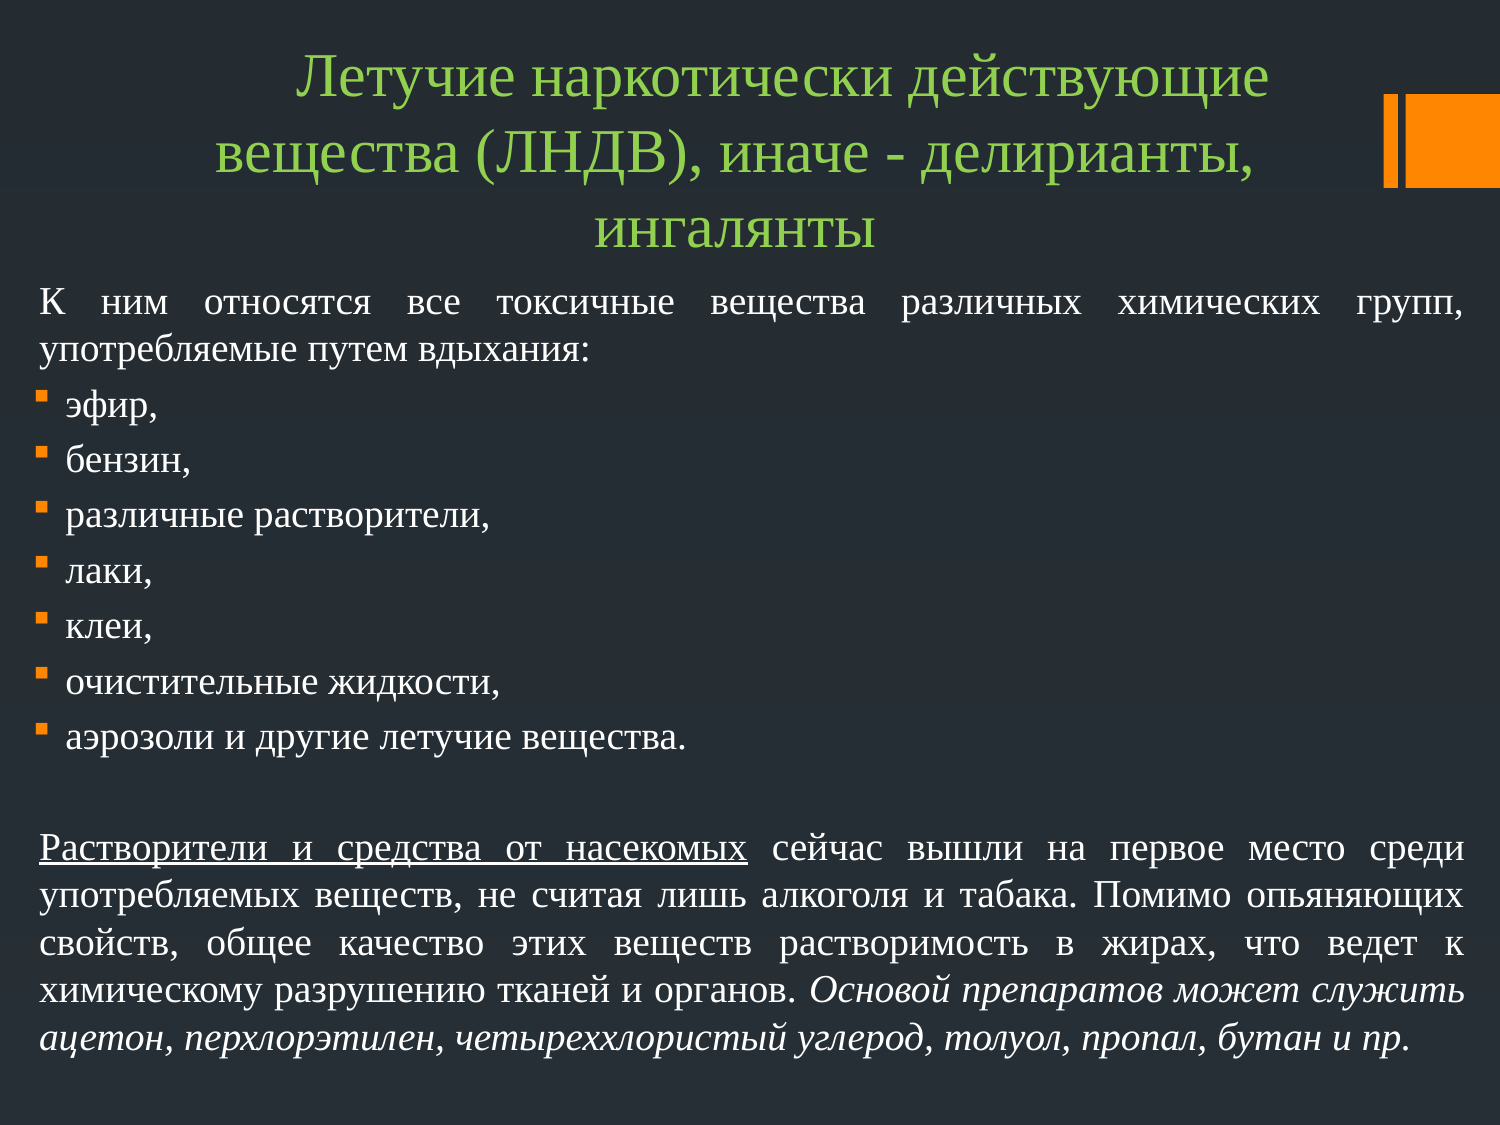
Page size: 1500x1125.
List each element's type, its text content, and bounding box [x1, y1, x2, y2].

title Летучие наркотически действующие вещества (ЛНДВ), иначе - делирианты, ингалянты [135, 19, 1336, 267]
list К ним относятся все токсичные вещества различных химических групп, употребляемые путем вдыхания: эфир, бензин, различные растворители, лаки, клеи, очистительные жидкости, аэрозоли и другие летучие вещества. Растворители и средства от насекомых сейчас вышли на первое место среди употребляемых веществ, не считая лишь алкоголя и табака. Помимо опьяняющих свойств, общее качество этих веществ растворимость в жирах, что ведет к химическому разрушению тканей и органов. Основой препаратов может служить ацетон, перхлорэтилен, четыреххлористый углерод, толуол, пропал, бутан и пр. [17, 267, 1481, 1106]
